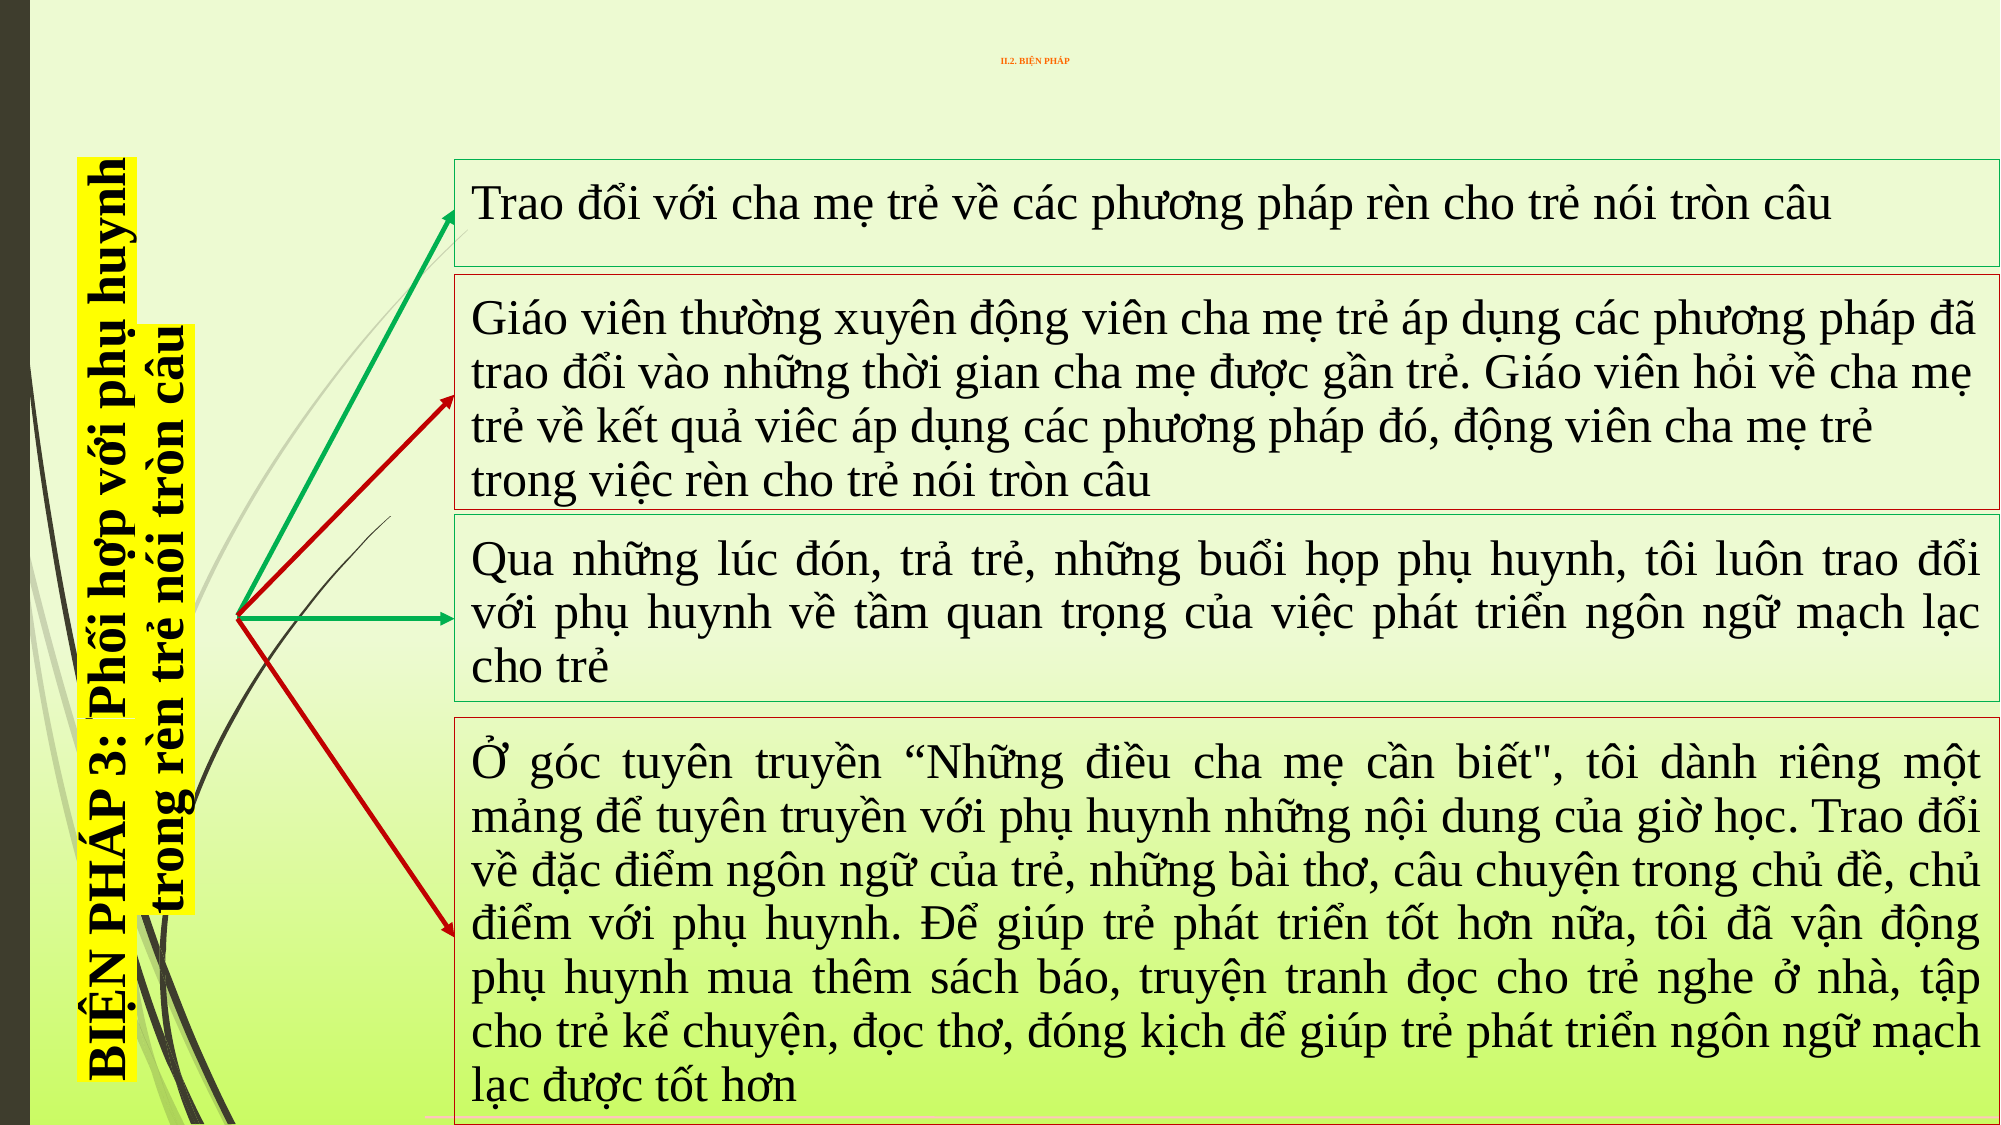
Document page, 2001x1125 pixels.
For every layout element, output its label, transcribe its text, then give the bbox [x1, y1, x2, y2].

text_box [237, 209, 455, 394]
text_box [237, 394, 455, 616]
title II.2. BIỆN PHÁP [70, 0, 2000, 122]
text_box Giáo viên thường xuyên động viên cha mẹ trẻ áp dụng các phương pháp đã trao đổi vào những thời gian cha mẹ được gần trẻ. Giáo viên hỏi về cha mẹ trẻ về kết quả viêc áp dụng các phương pháp đó, động viên cha mẹ trẻ trong việc rèn cho trẻ nói tròn câu [455, 274, 2000, 510]
text_box Qua những lúc đón, trả trẻ, những buổi họp phụ huynh, tôi luôn trao đổi với phụ huynh về tầm quan trọng của việc phát triển ngôn ngữ mạch lạc cho trẻ [454, 514, 2000, 702]
text_box Trao đổi với cha mẹ trẻ về các phương pháp rèn cho trẻ nói tròn câu [454, 159, 2000, 267]
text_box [237, 618, 455, 938]
text_box BIỆN PHÁP 3: Phối hợp với phụ huynh trong rèn trẻ nói tròn câu [60, 121, 238, 1118]
text_box Ở góc tuyên truyền “Những điều cha mẹ cần biết", tôi dành riêng một mảng để tuyên truyền với phụ huynh những nội dung của giờ học. Trao đổi về đặc điểm ngôn ngữ của trẻ, những bài thơ, câu chuyện trong chủ đề, chủ điểm với phụ huynh. Để giúp trẻ phát triển tốt hơn nữa, tôi đã vận động phụ huynh mua thêm sách báo, truyện tranh đọc cho trẻ nghe ở nhà, tập cho trẻ kể chuyện, đọc thơ, đóng kịch để giúp trẻ phát triển ngôn ngữ mạch lạc được tốt hơn [454, 717, 2000, 1125]
